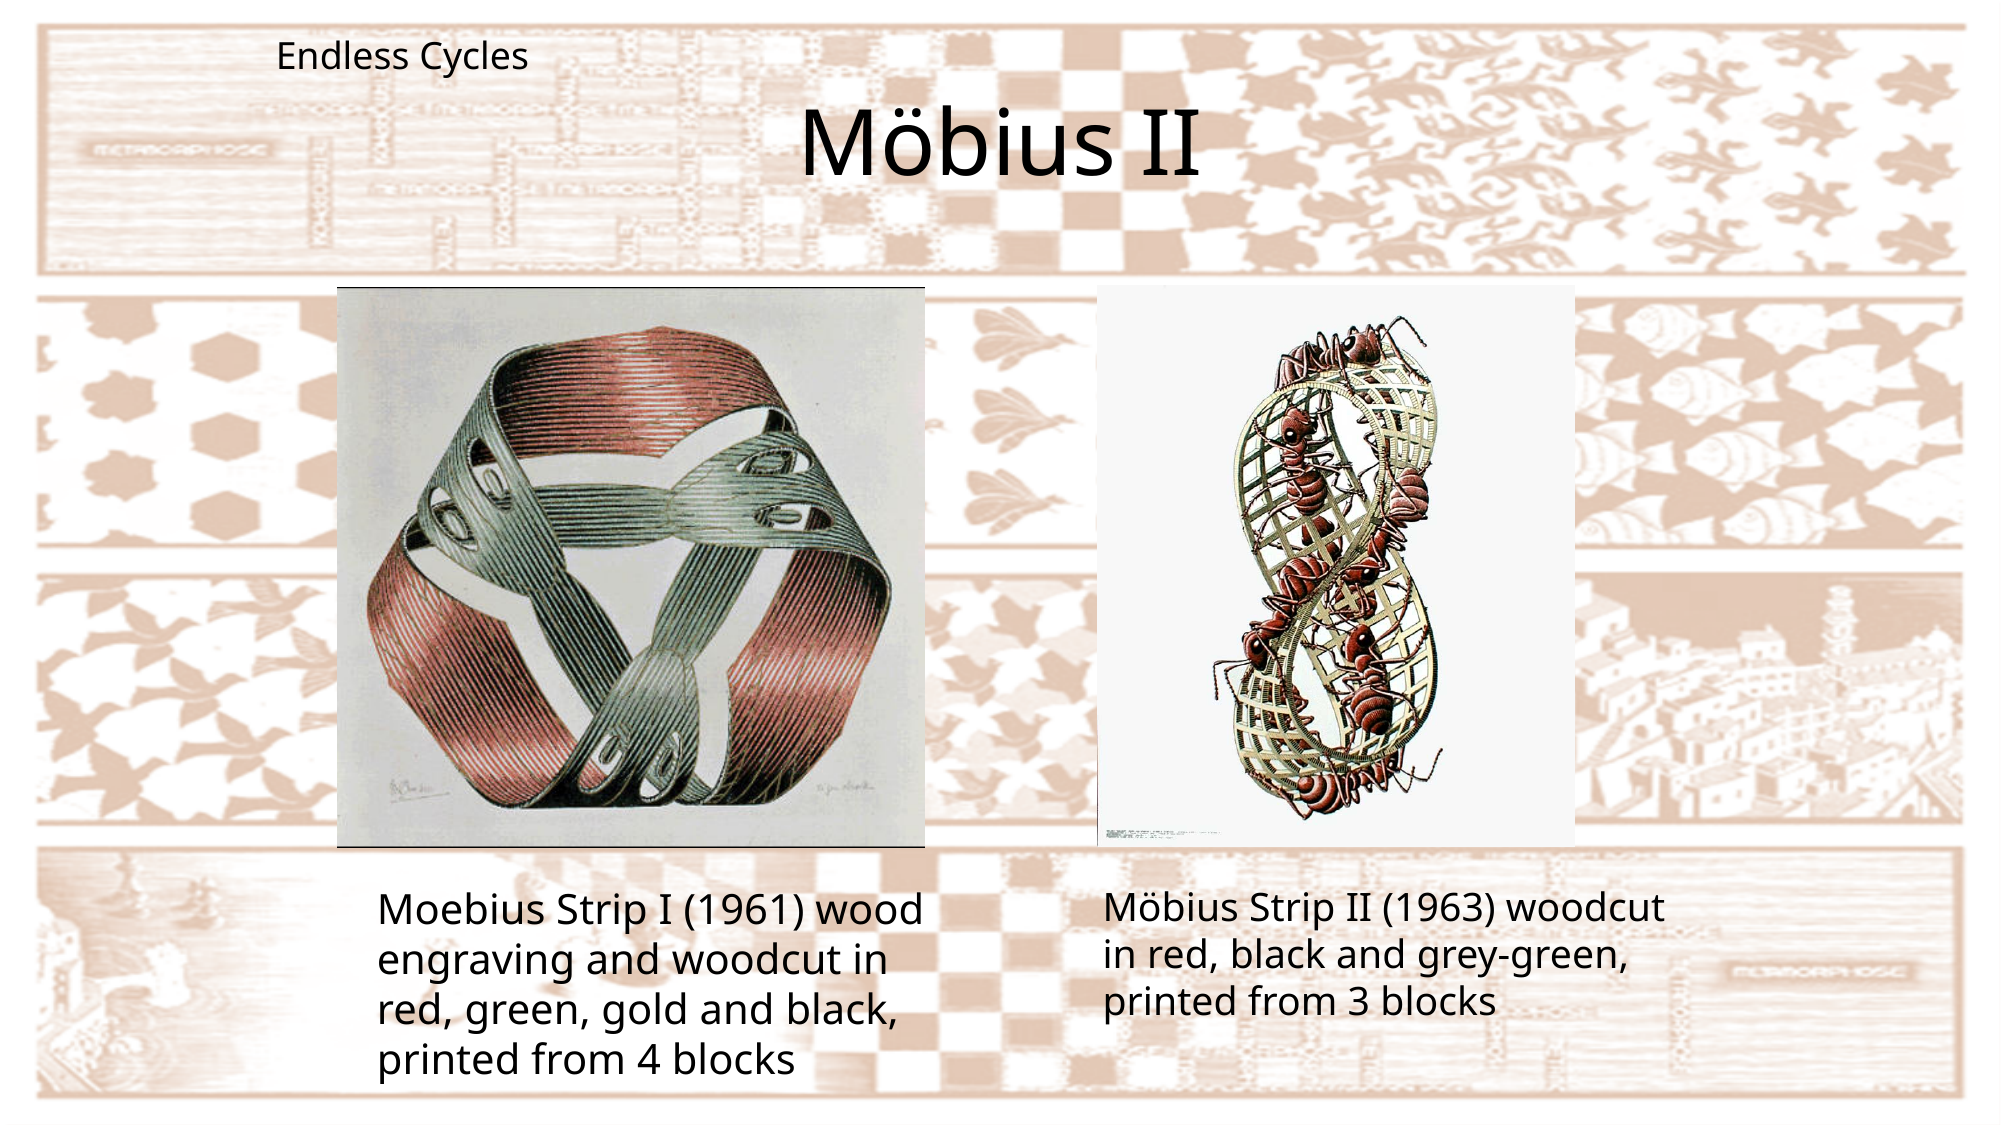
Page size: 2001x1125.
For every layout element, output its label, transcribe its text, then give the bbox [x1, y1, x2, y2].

list Möbius Strip II (1963) woodcut in red, black and grey-green, printed from 3 blocks [1087, 875, 1688, 1075]
text_box Endless Cycles [261, 24, 545, 85]
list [1096, 284, 1577, 848]
picture [0, 0, 2001, 1125]
text_box Moebius Strip I (1961) wood engraving and woodcut in red, green, gold and black, printed from 4 blocks [361, 874, 988, 1100]
title Möbius II [99, 45, 1900, 233]
